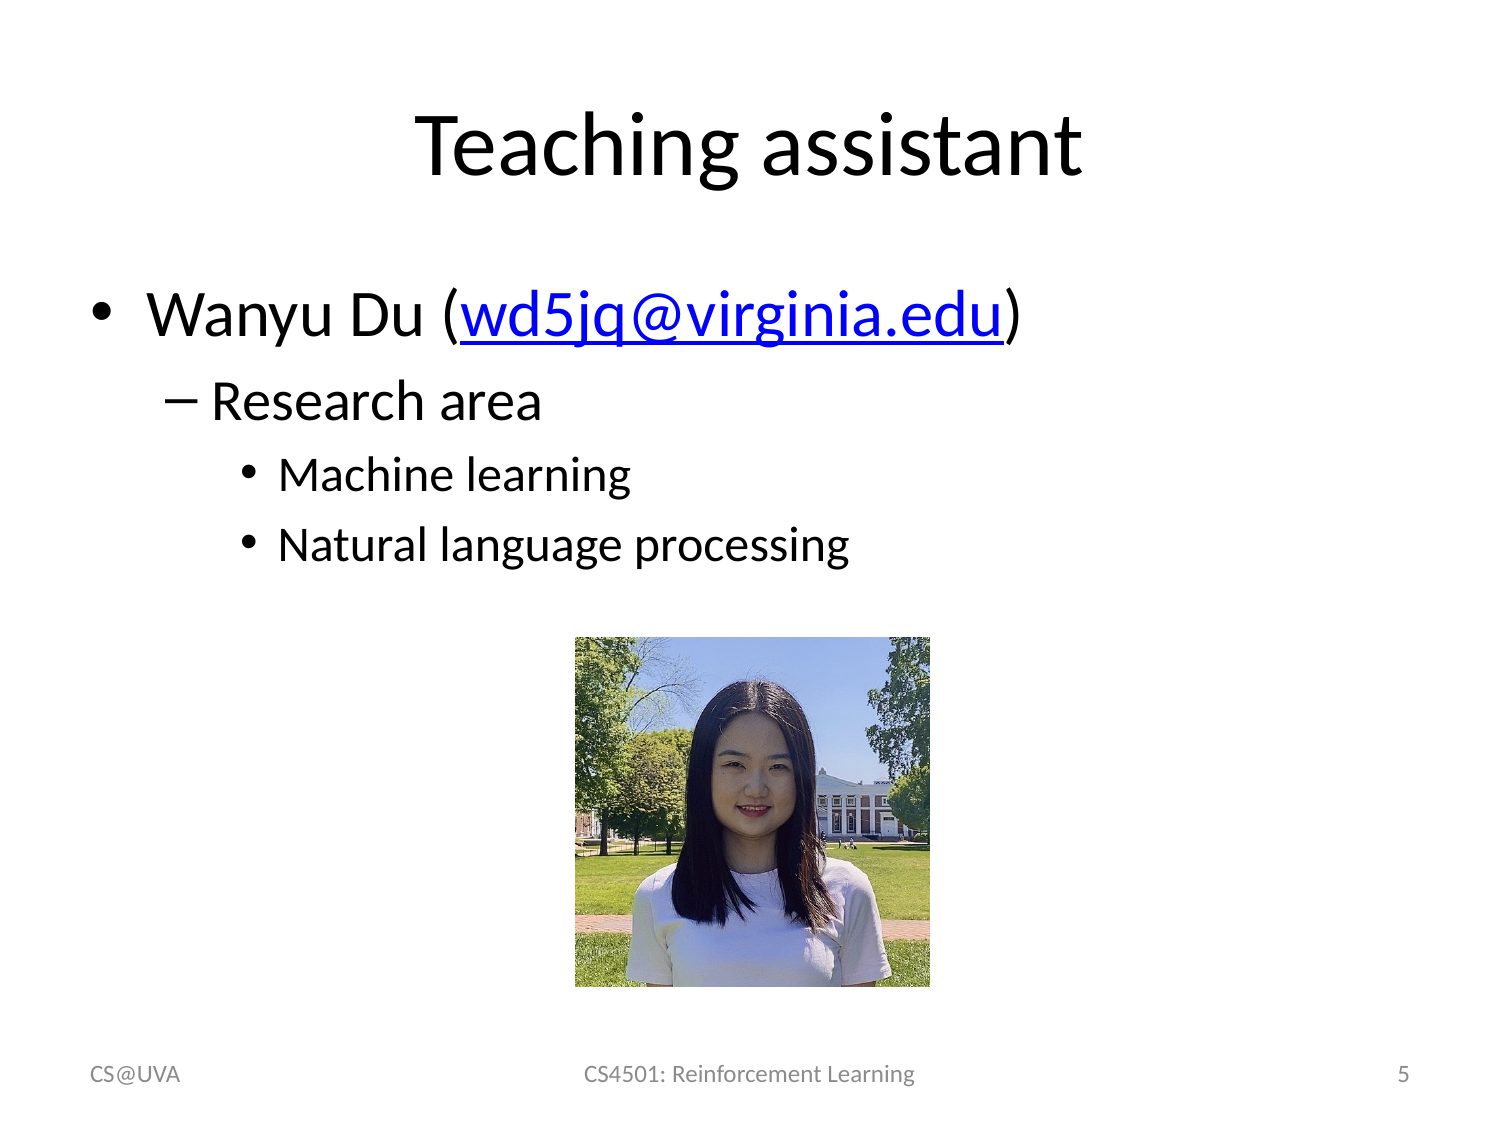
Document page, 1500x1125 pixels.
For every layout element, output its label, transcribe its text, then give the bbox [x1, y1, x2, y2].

slide_number CS@UVA [75, 1042, 425, 1103]
footer CS4501: Reinforcement Learning [512, 1042, 988, 1103]
title Teaching assistant [75, 45, 1425, 233]
picture [574, 637, 930, 987]
slide_number 5 [1074, 1042, 1425, 1103]
list Wanyu Du (wd5jq@virginia.edu) Research area Machine learning Natural language processing [75, 262, 1425, 1043]
